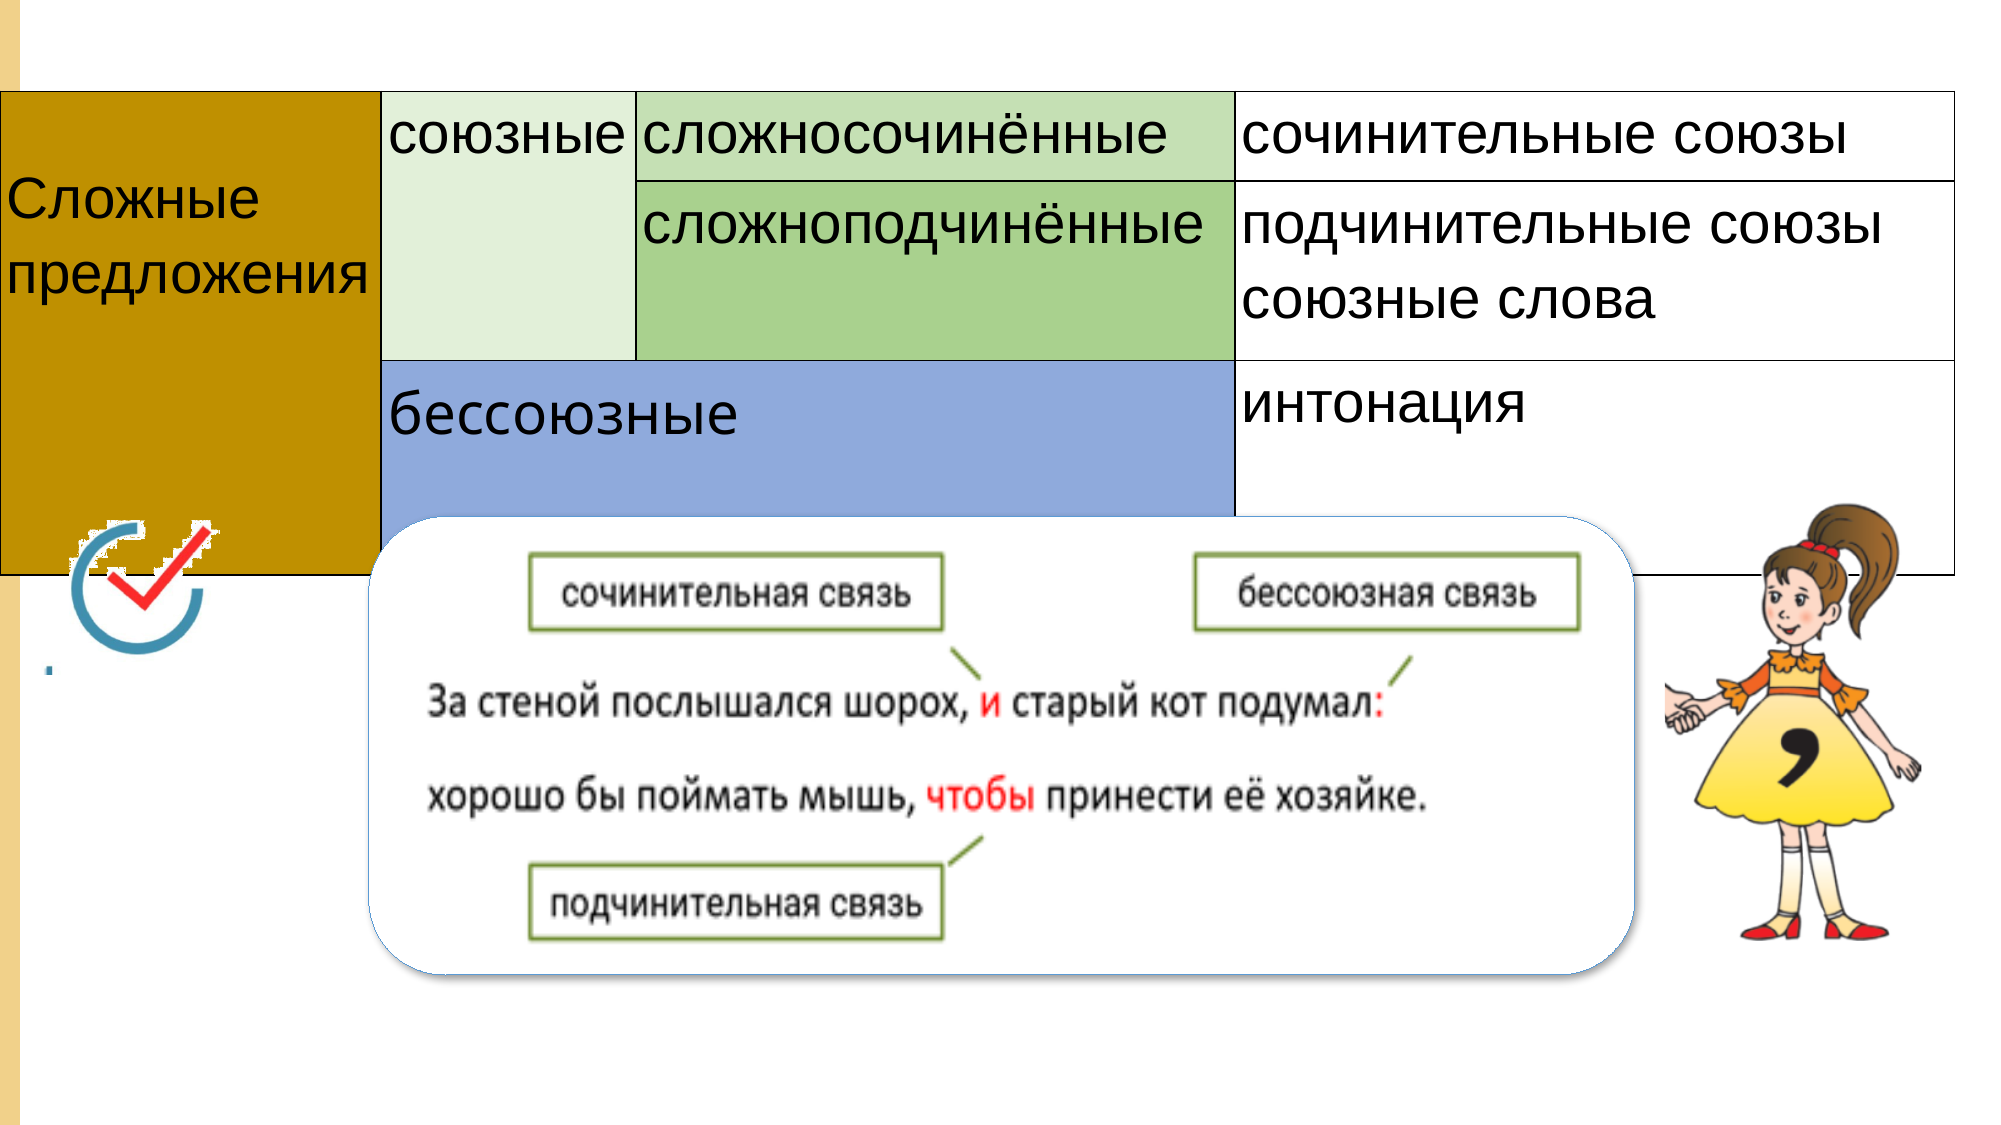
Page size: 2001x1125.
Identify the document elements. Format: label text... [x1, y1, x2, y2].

table_header сложносочинённые [637, 92, 1234, 180]
table_header союзные [382, 92, 635, 360]
picture [1664, 495, 1922, 942]
picture [31, 473, 259, 675]
table_cell сложноподчинённые [637, 182, 1234, 360]
table_cell подчинительные союзы союзные слова [1236, 182, 1954, 360]
table_cell интонация [1236, 361, 1954, 574]
table_cell бессоюзные [382, 361, 1234, 516]
table_header сочинительные союзы [1236, 92, 1954, 180]
table_header Сложные предложения [1, 92, 380, 574]
picture [368, 516, 1635, 975]
